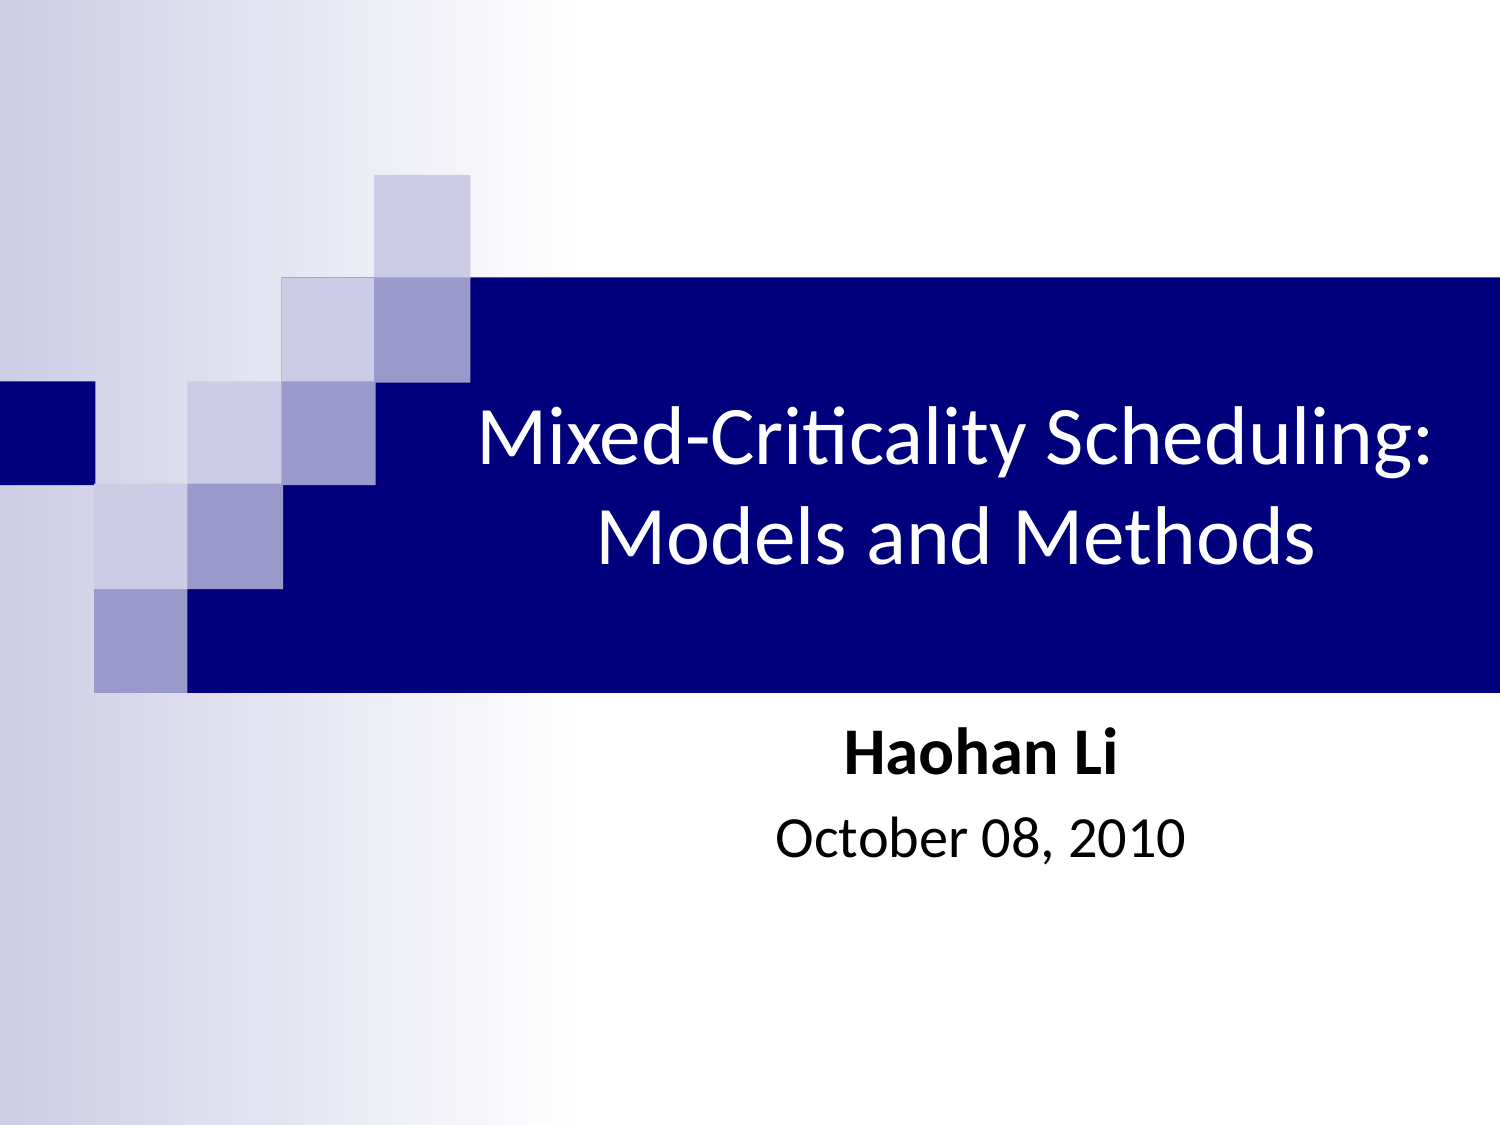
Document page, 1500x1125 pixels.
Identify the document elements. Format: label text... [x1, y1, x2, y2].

subtitle Haohan Li October 08, 2010 [487, 699, 1476, 988]
title Mixed-Criticality Scheduling: Models and Methods [437, 299, 1476, 663]
